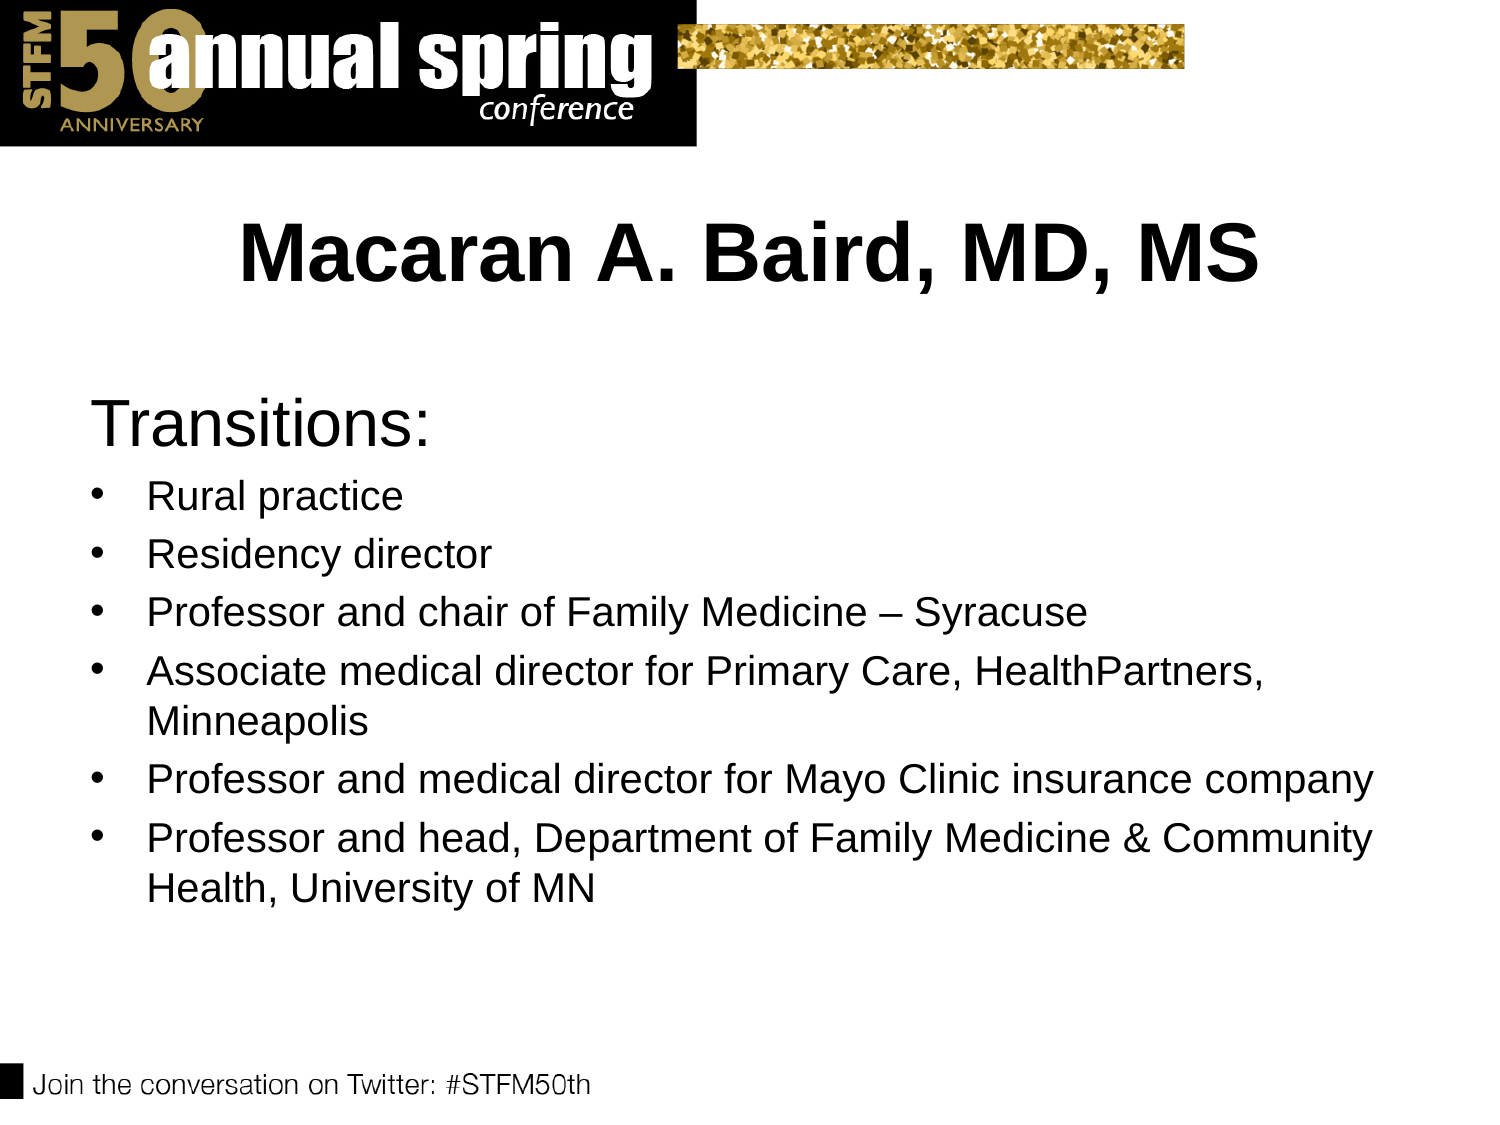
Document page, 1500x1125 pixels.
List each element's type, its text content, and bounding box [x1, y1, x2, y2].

list Transitions: Rural practice Residency director Professor and chair of Family Medicine – Syracuse Associate medical director for Primary Care, HealthPartners, Minneapolis Professor and medical director for Mayo Clinic insurance company Professor and head, Department of Family Medicine & Community Health, University of MN [75, 372, 1425, 1020]
picture [0, 0, 1500, 1125]
title Macaran A. Baird, MD, MS [75, 154, 1425, 343]
